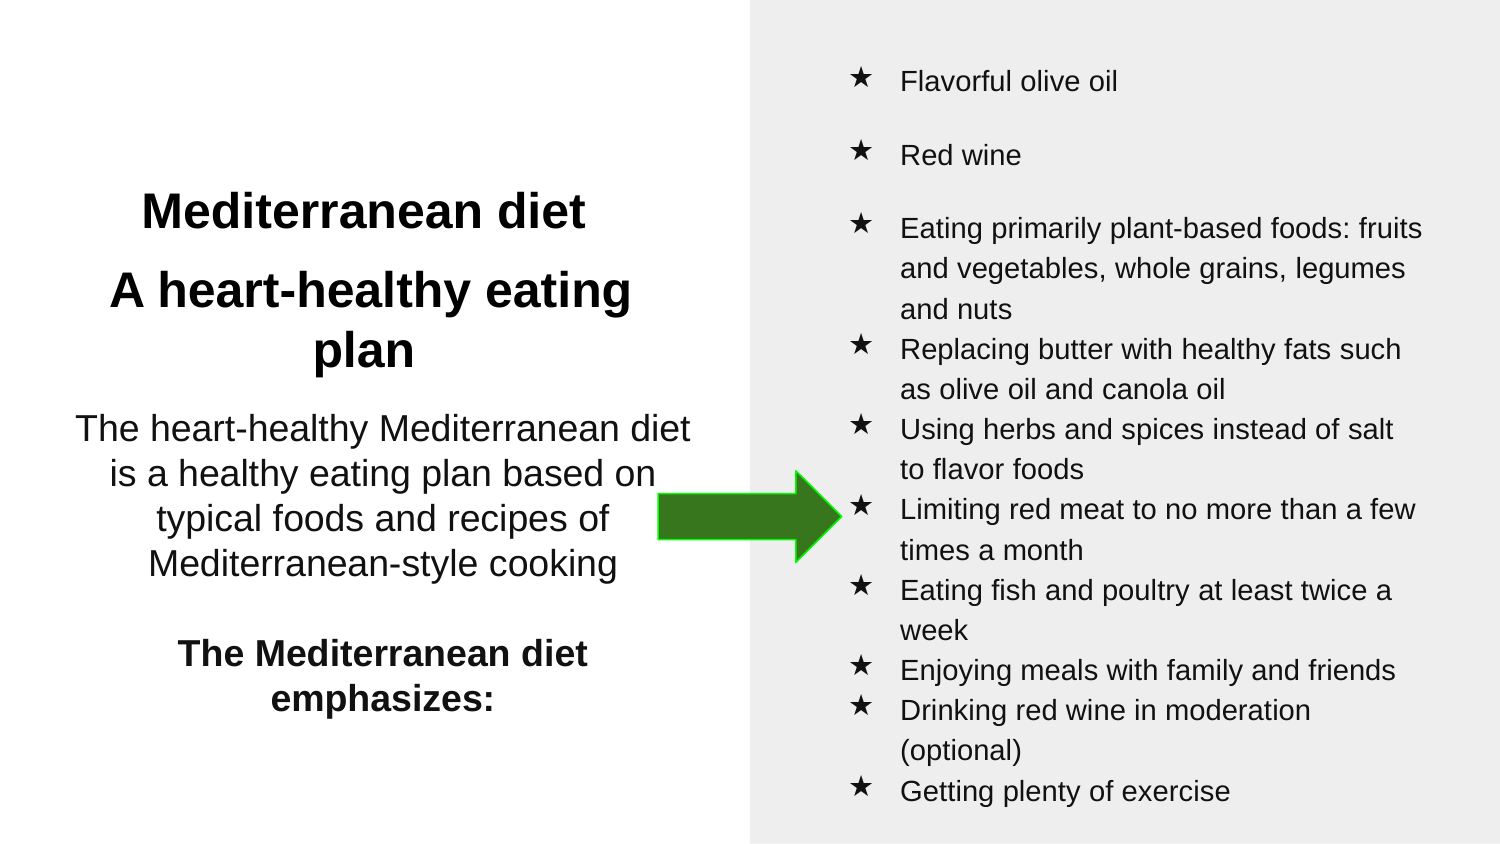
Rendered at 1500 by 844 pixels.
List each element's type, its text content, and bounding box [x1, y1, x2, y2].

text_box [658, 470, 842, 563]
subtitle The heart-healthy Mediterranean diet is a healthy eating plan based on typical foods and recipes of Mediterranean-style cooking The Mediterranean diet emphasizes: [51, 389, 715, 580]
list Flavorful olive oil Red wine Eating primarily plant-based foods: fruits and vegetables, whole grains, legumes and nuts Replacing butter with healthy fats such as olive oil and canola oil Using herbs and spices instead of salt to flavor foods Limiting red meat to no more than a few times a month Eating fish and poultry at least twice a week Enjoying meals with family and friends Drinking red wine in moderation (optional) Getting plenty of exercise [810, 118, 1440, 725]
title Mediterranean diet A heart-healthy eating plan [32, 269, 696, 412]
